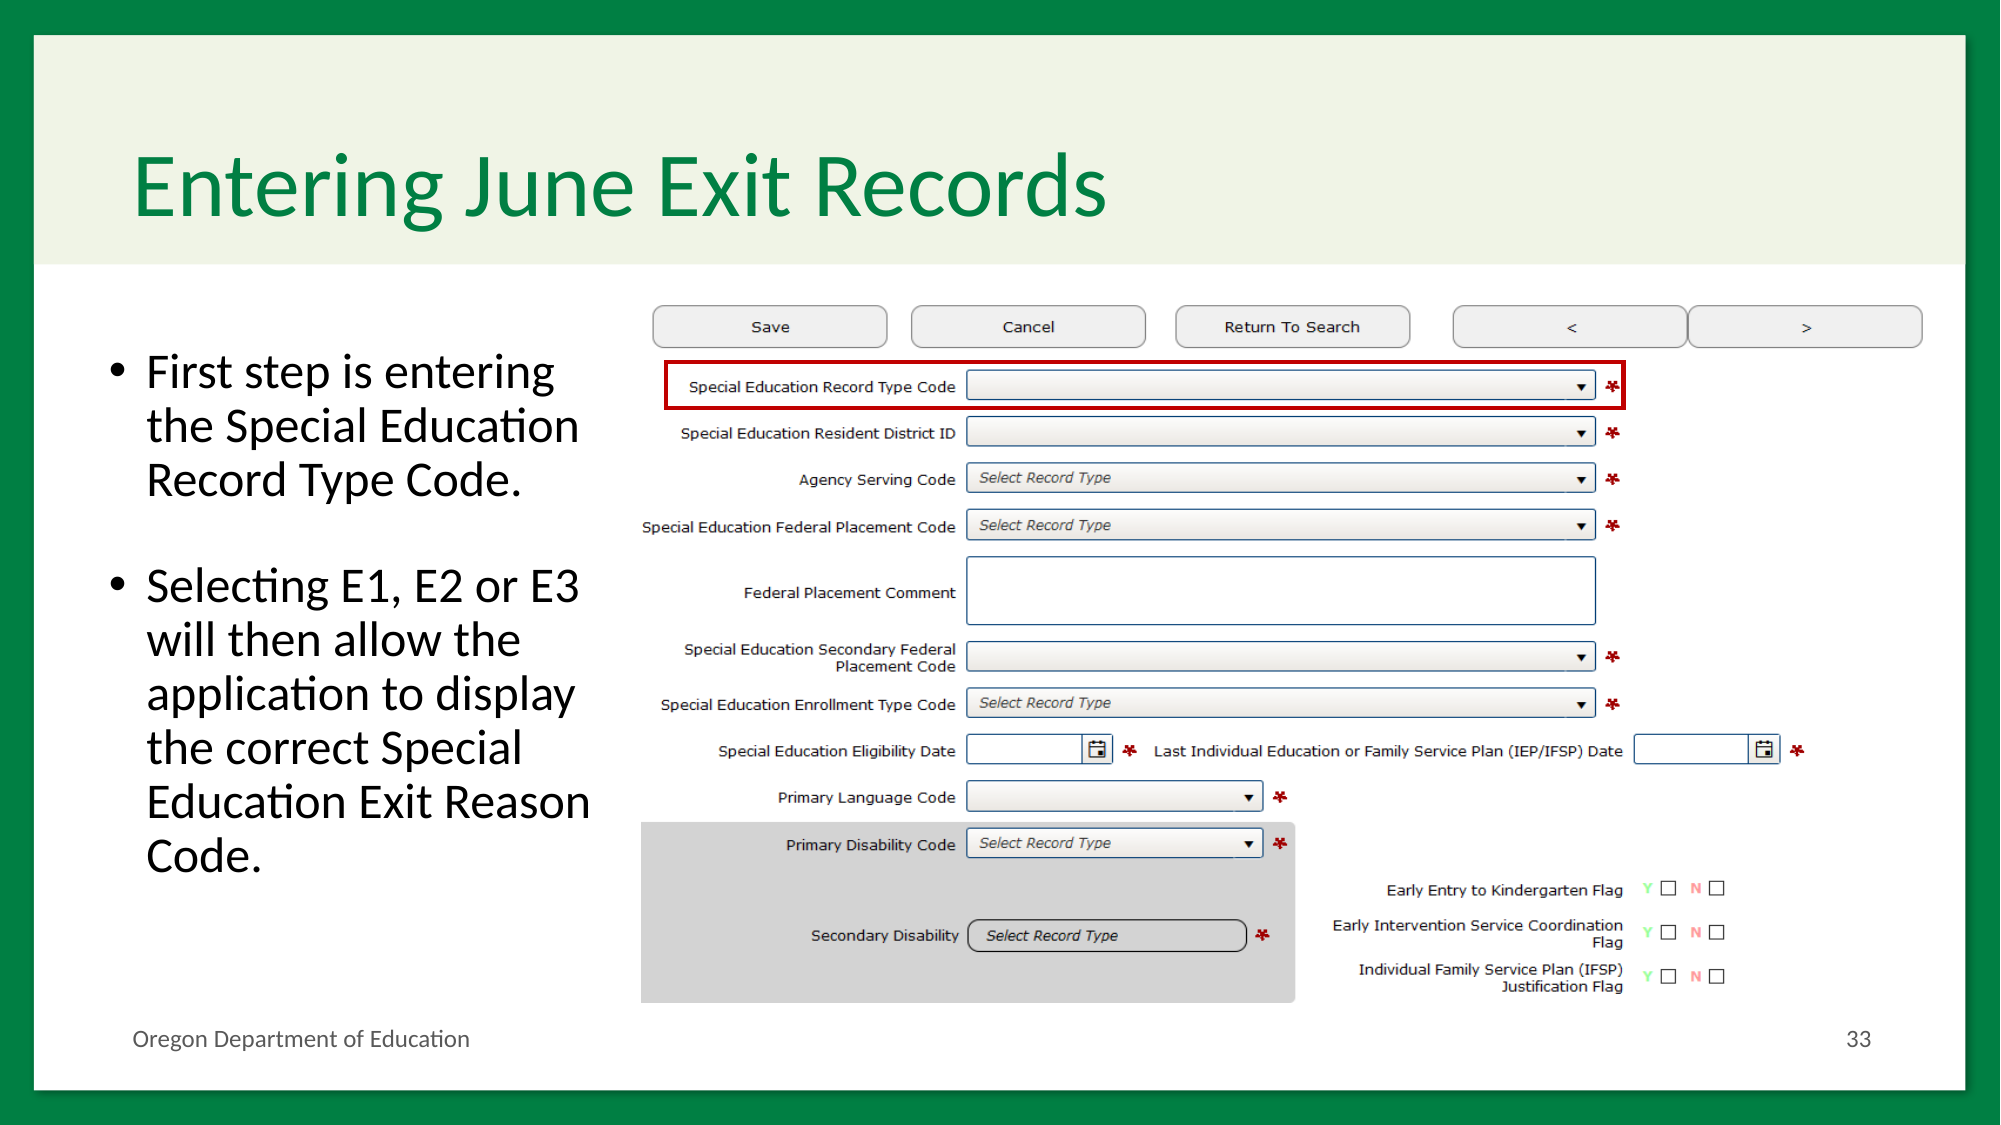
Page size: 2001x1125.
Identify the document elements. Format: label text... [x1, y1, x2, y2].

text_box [641, 299, 1930, 1008]
title Entering June Exit Records [117, 75, 1887, 244]
list First step is entering the Special Education Record Type Code. Selecting E1, E2 or E3 will then allow the application to display the correct Special Education Exit Reason Code. [93, 337, 612, 913]
slide_number 33 [1412, 1008, 1887, 1068]
footer Oregon Department of Education [117, 1007, 588, 1068]
